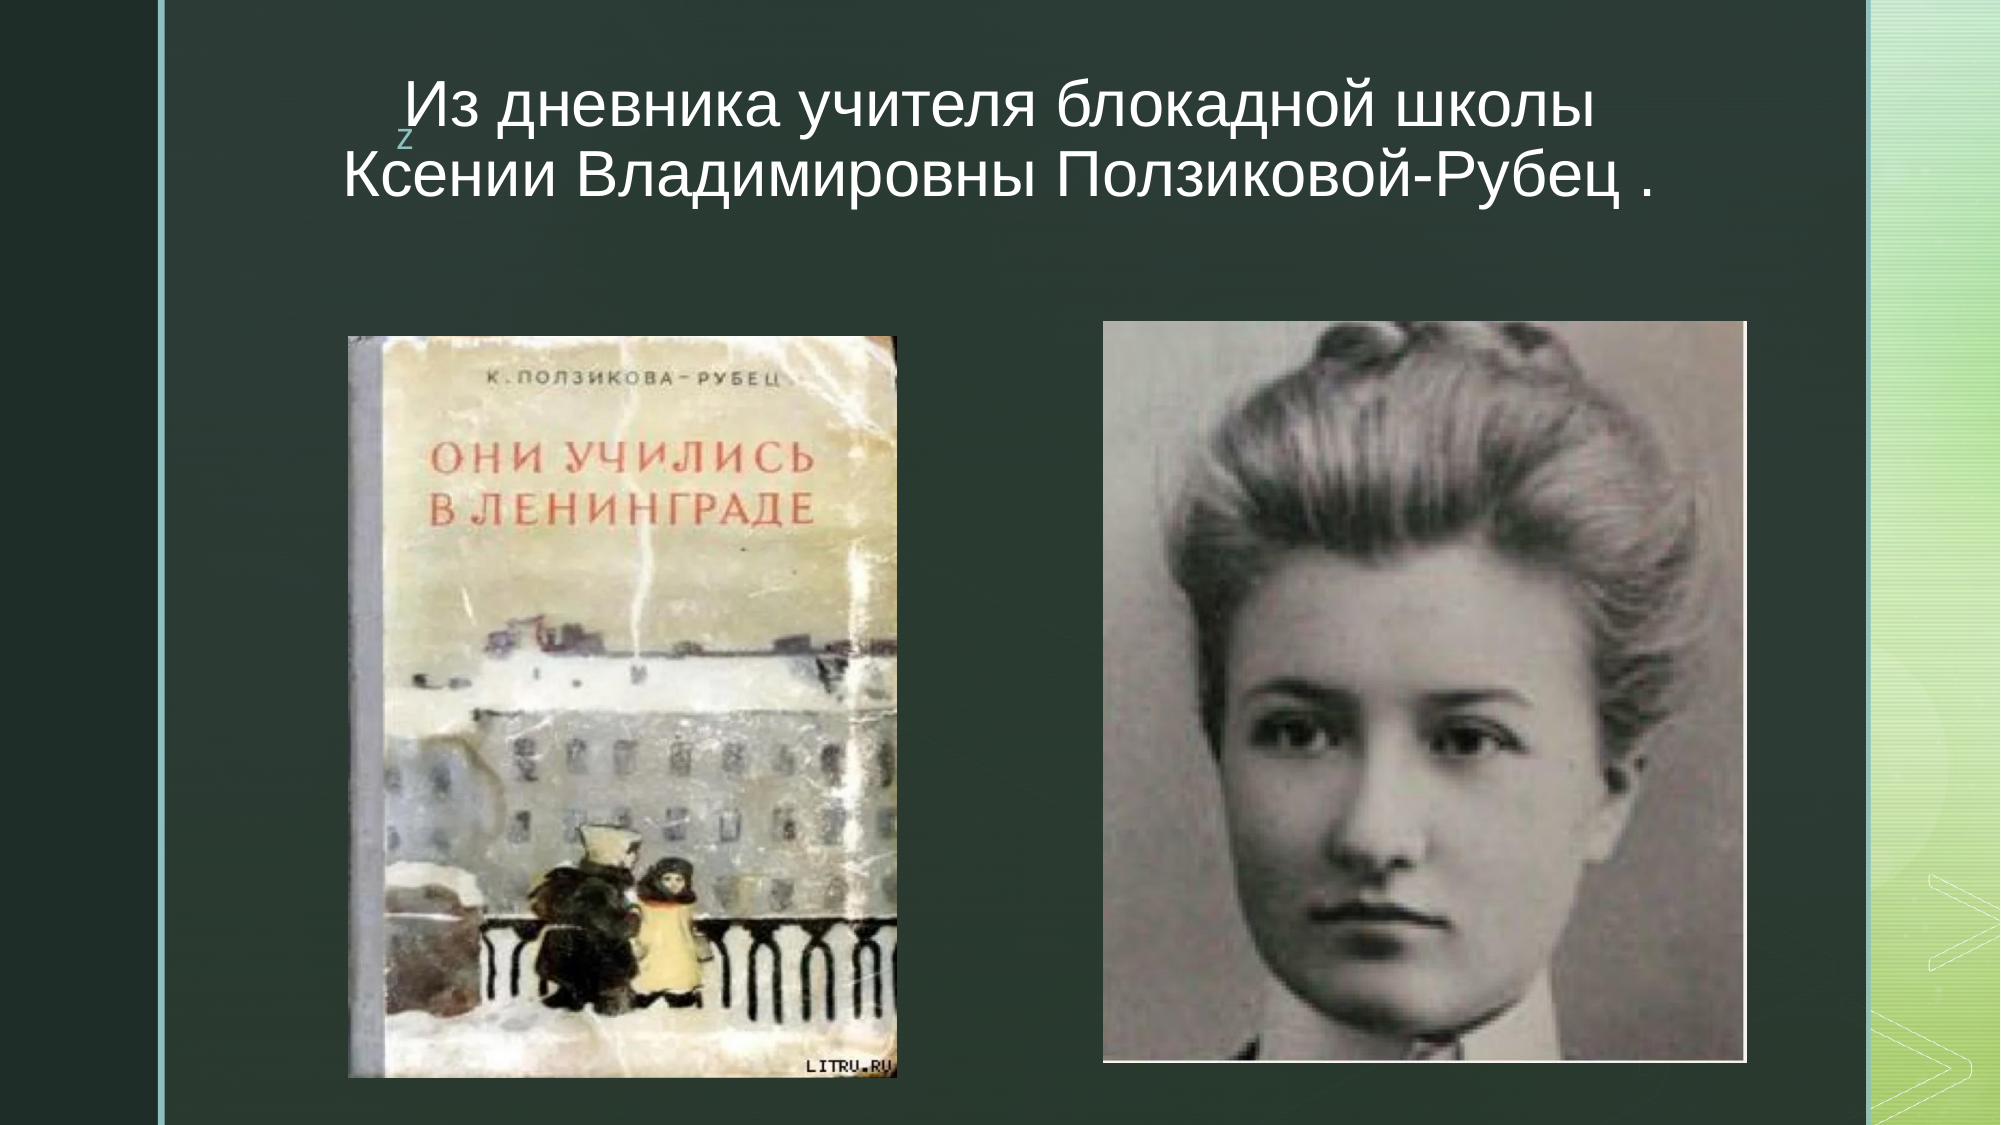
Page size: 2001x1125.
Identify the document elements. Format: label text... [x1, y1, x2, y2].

picture [1871, 0, 2001, 1125]
title Из дневника учителя блокадной школы Ксении Владимировны Ползиковой-Рубец . [323, 62, 1677, 289]
picture [348, 336, 897, 1079]
picture [1103, 320, 1747, 1063]
